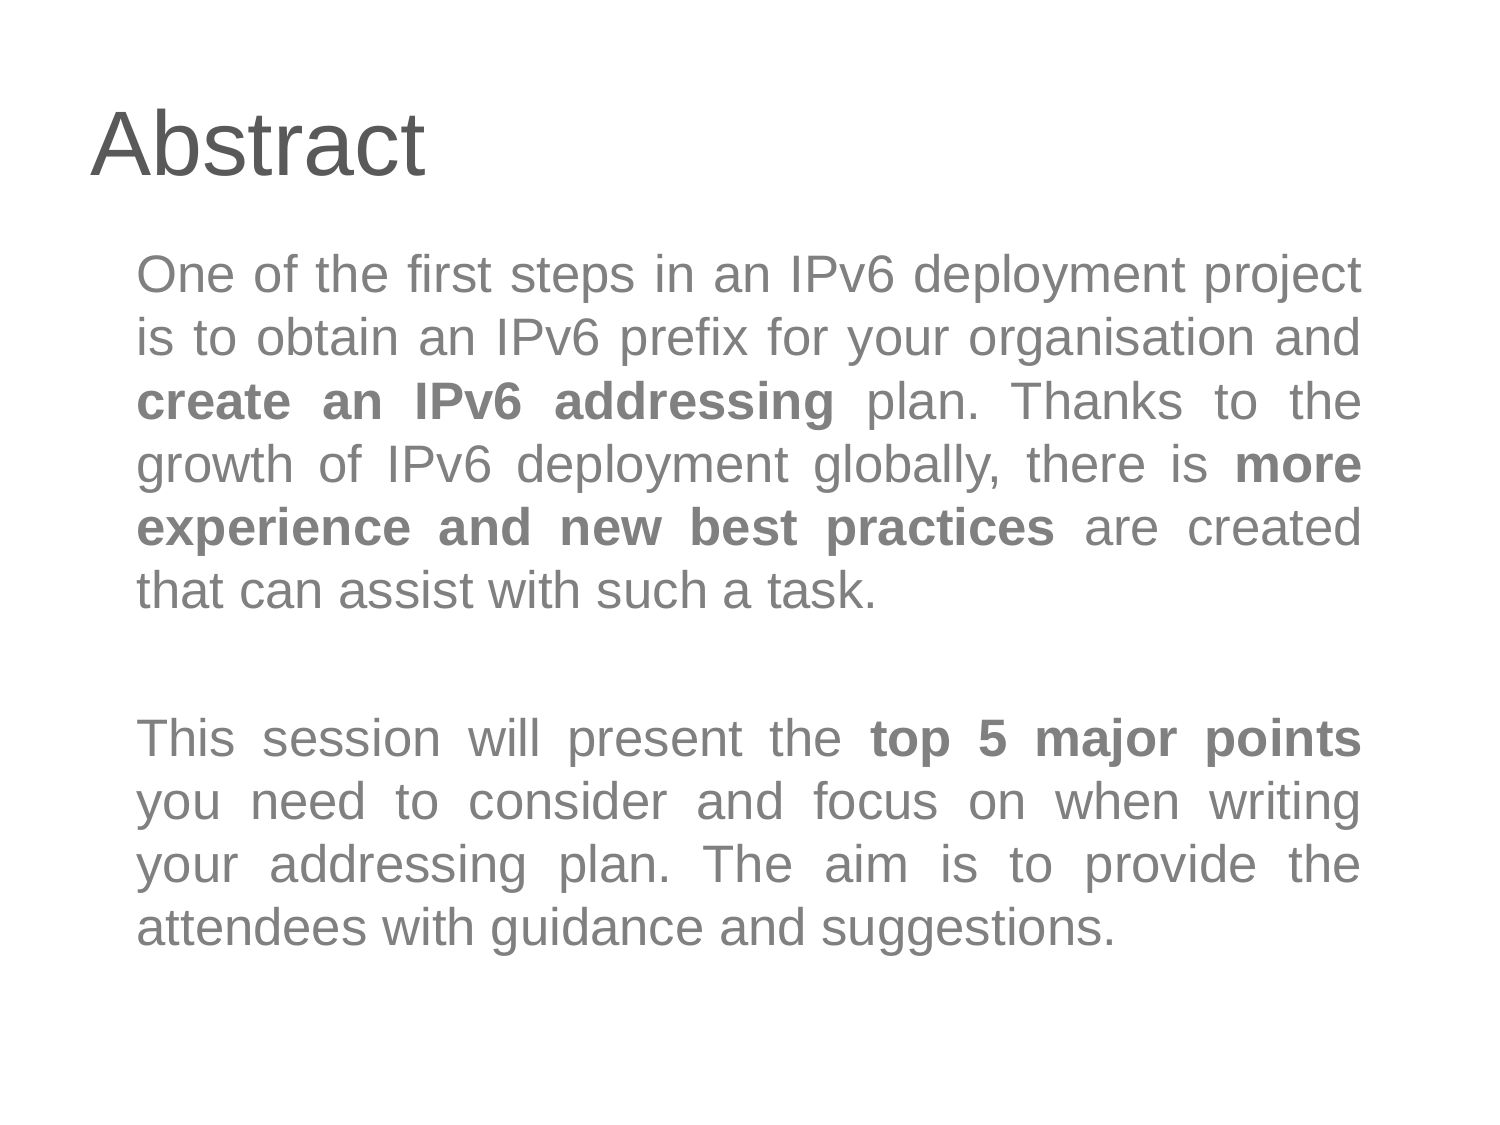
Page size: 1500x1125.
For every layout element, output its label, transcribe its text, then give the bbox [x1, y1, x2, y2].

list One of the first steps in an IPv6 deployment project is to obtain an IPv6 prefix for your organisation and create an IPv6 addressing plan. Thanks to the growth of IPv6 deployment globally, there is more experience and new best practices are created that can assist with such a task. This session will present the top 5 major points you need to consider and focus on when writing your addressing plan. The aim is to provide the attendees with guidance and suggestions. [121, 232, 1379, 975]
title Abstract [75, 45, 1425, 233]
